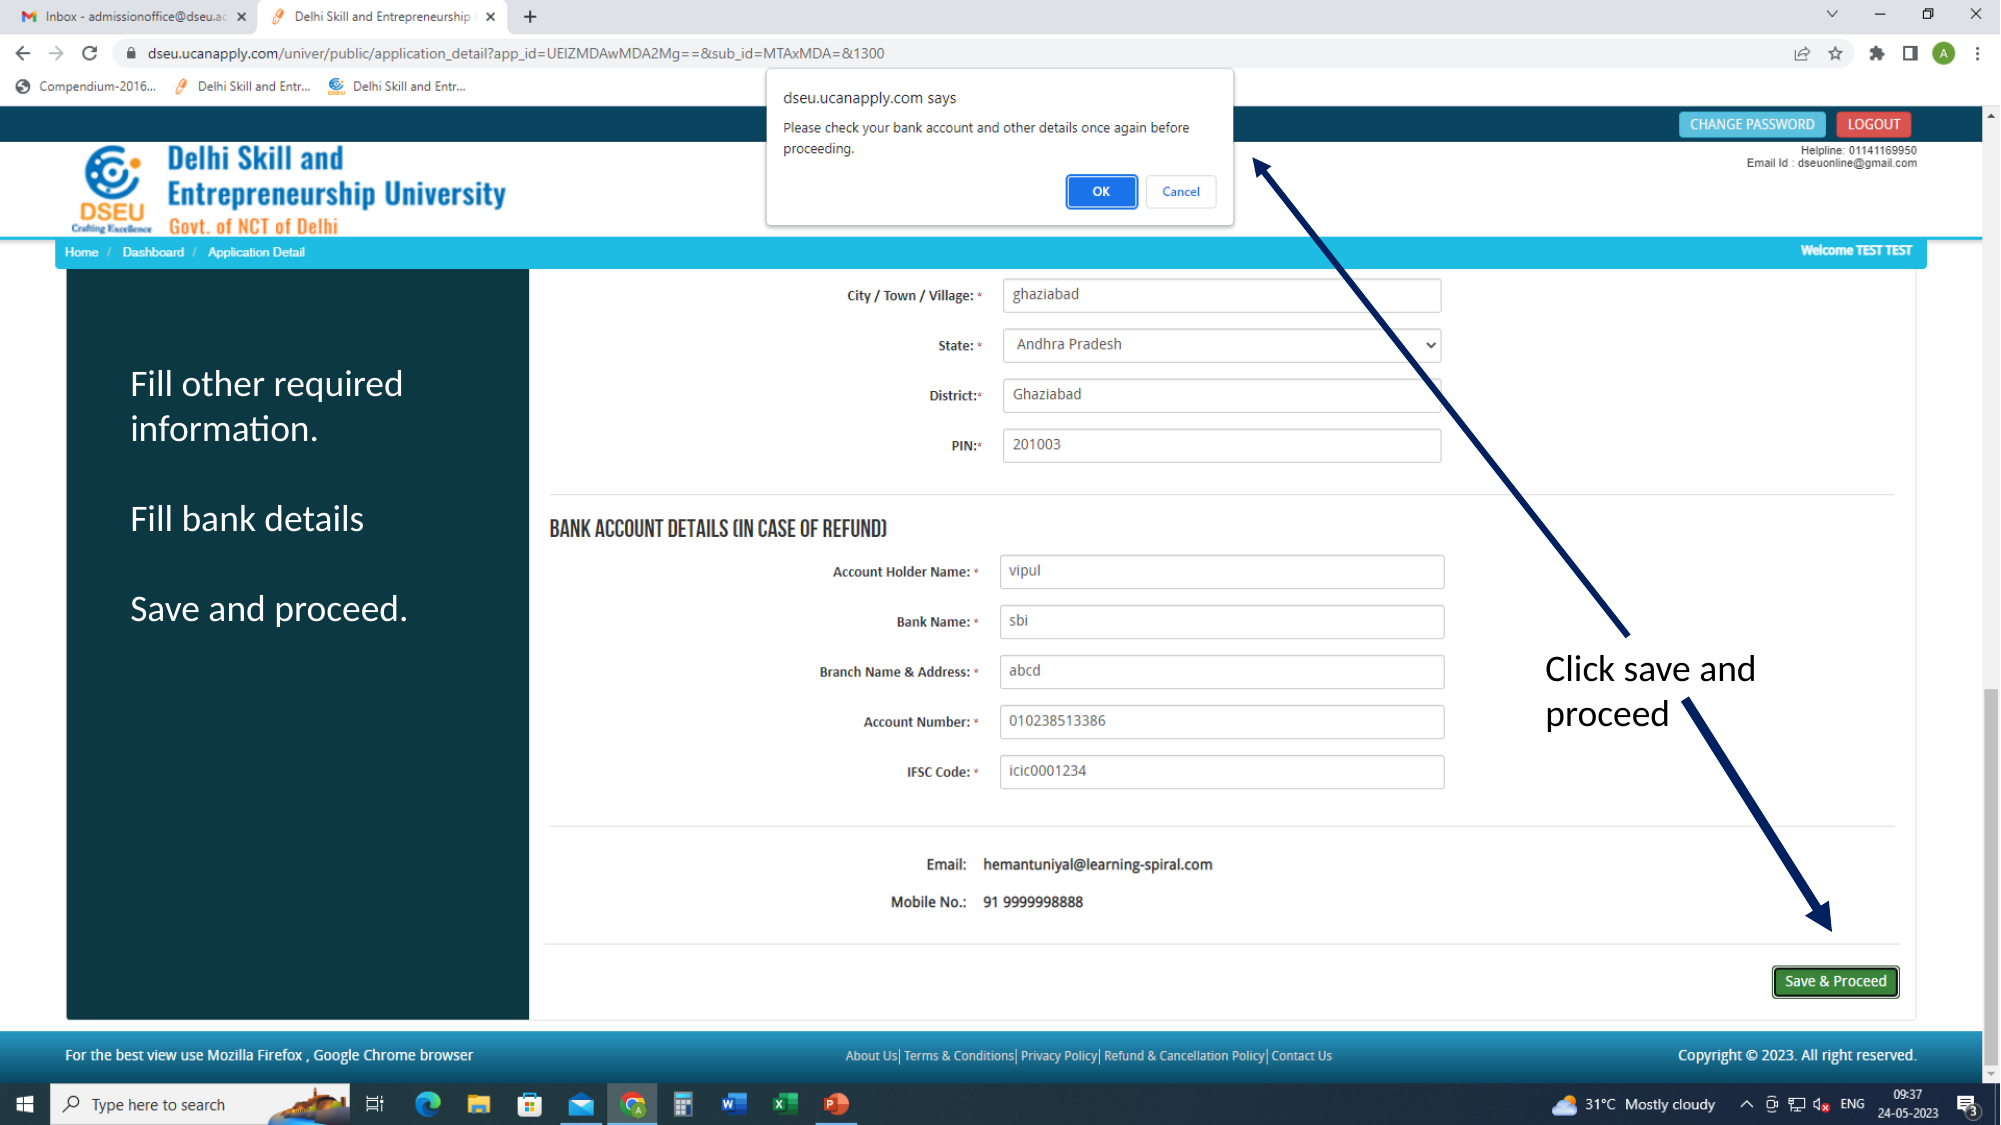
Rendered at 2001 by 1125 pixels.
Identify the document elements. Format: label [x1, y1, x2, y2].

text_box [1684, 698, 1833, 932]
picture [0, 0, 2000, 1125]
text_box [1252, 157, 1629, 637]
